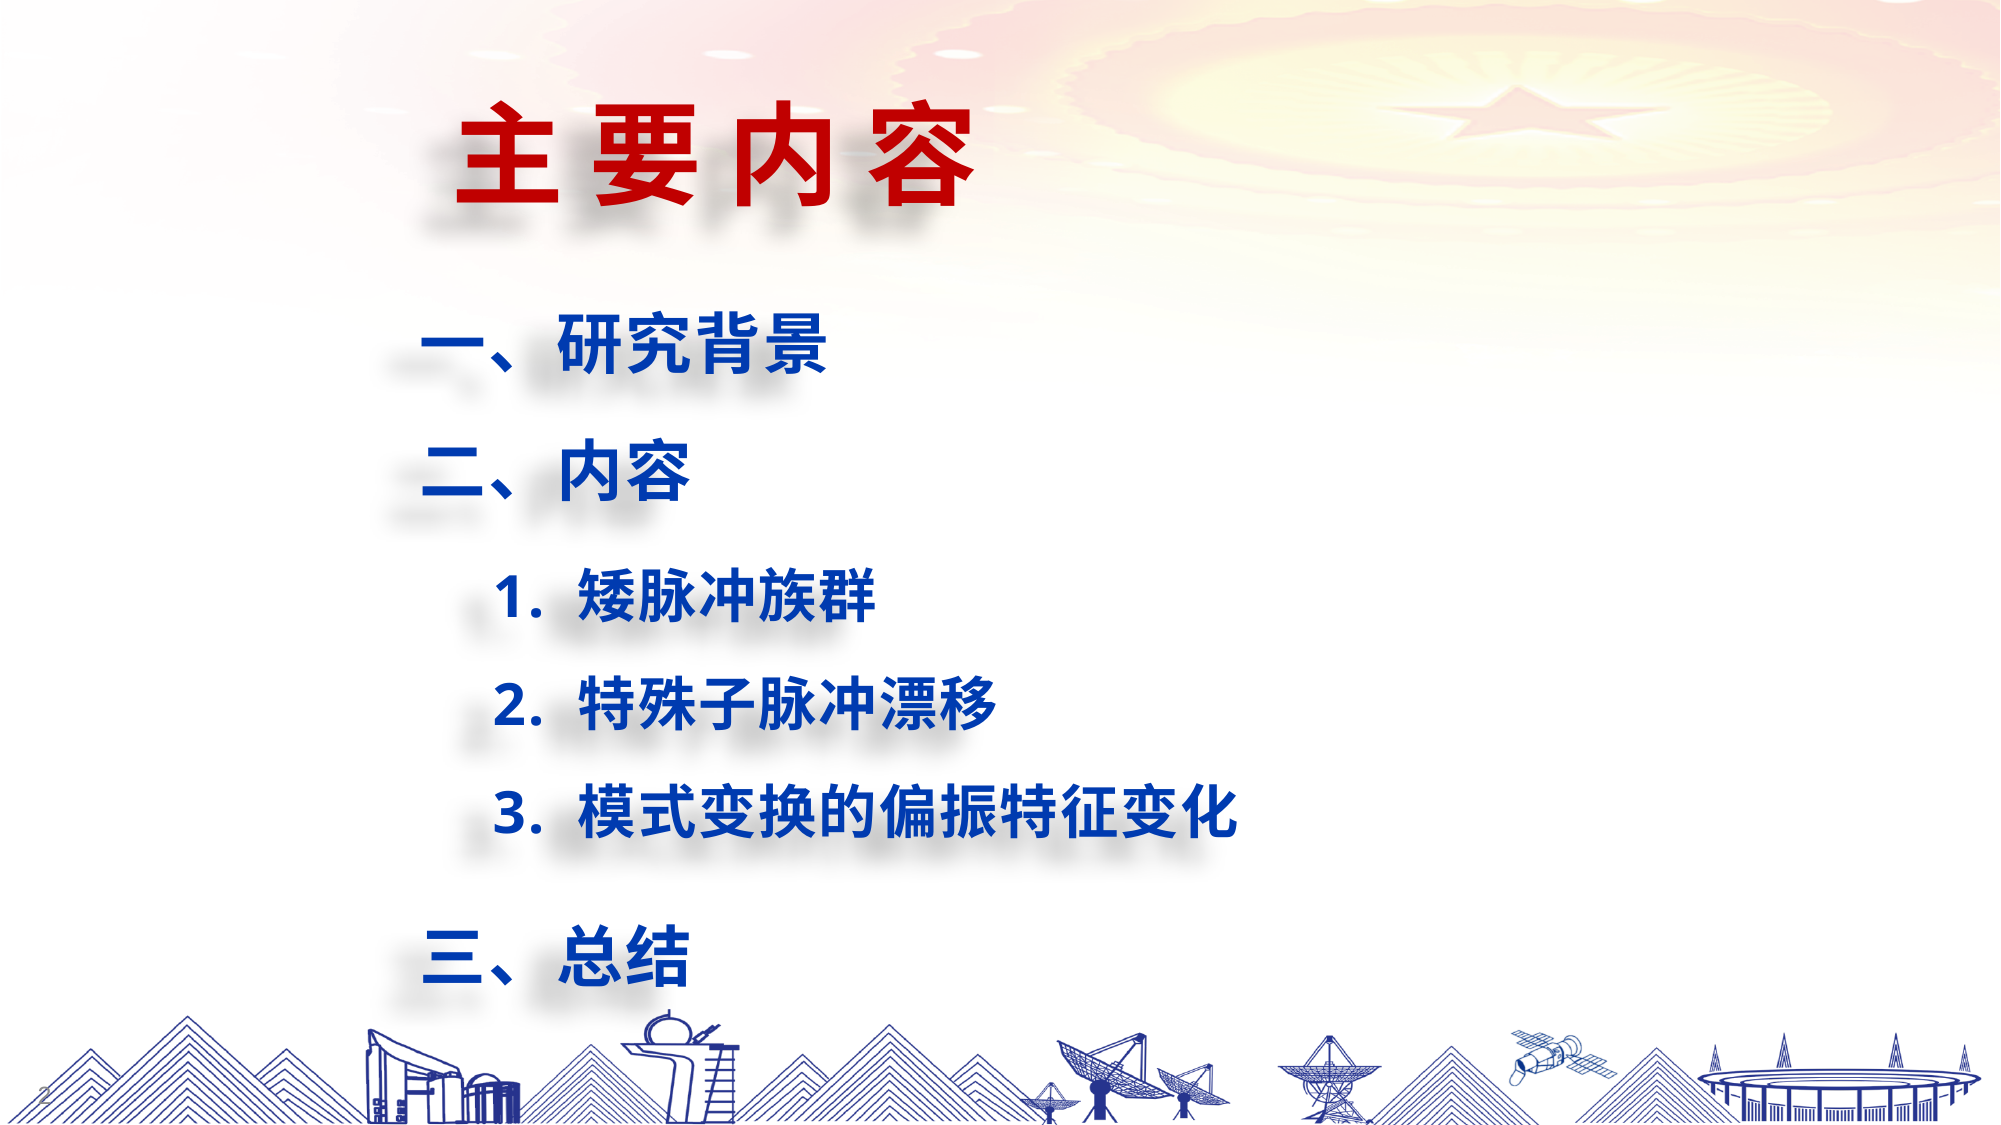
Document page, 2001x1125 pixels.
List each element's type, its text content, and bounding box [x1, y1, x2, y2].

text_box 1. 矮脉冲族群 2. 特殊子脉冲漂移 3. 模式变换的偏振特征变化 [477, 543, 1292, 853]
picture [0, 929, 2000, 1125]
picture [1, 0, 2000, 429]
text_box 一、研究背景 二、内容 三、总结 [404, 429, 1488, 929]
